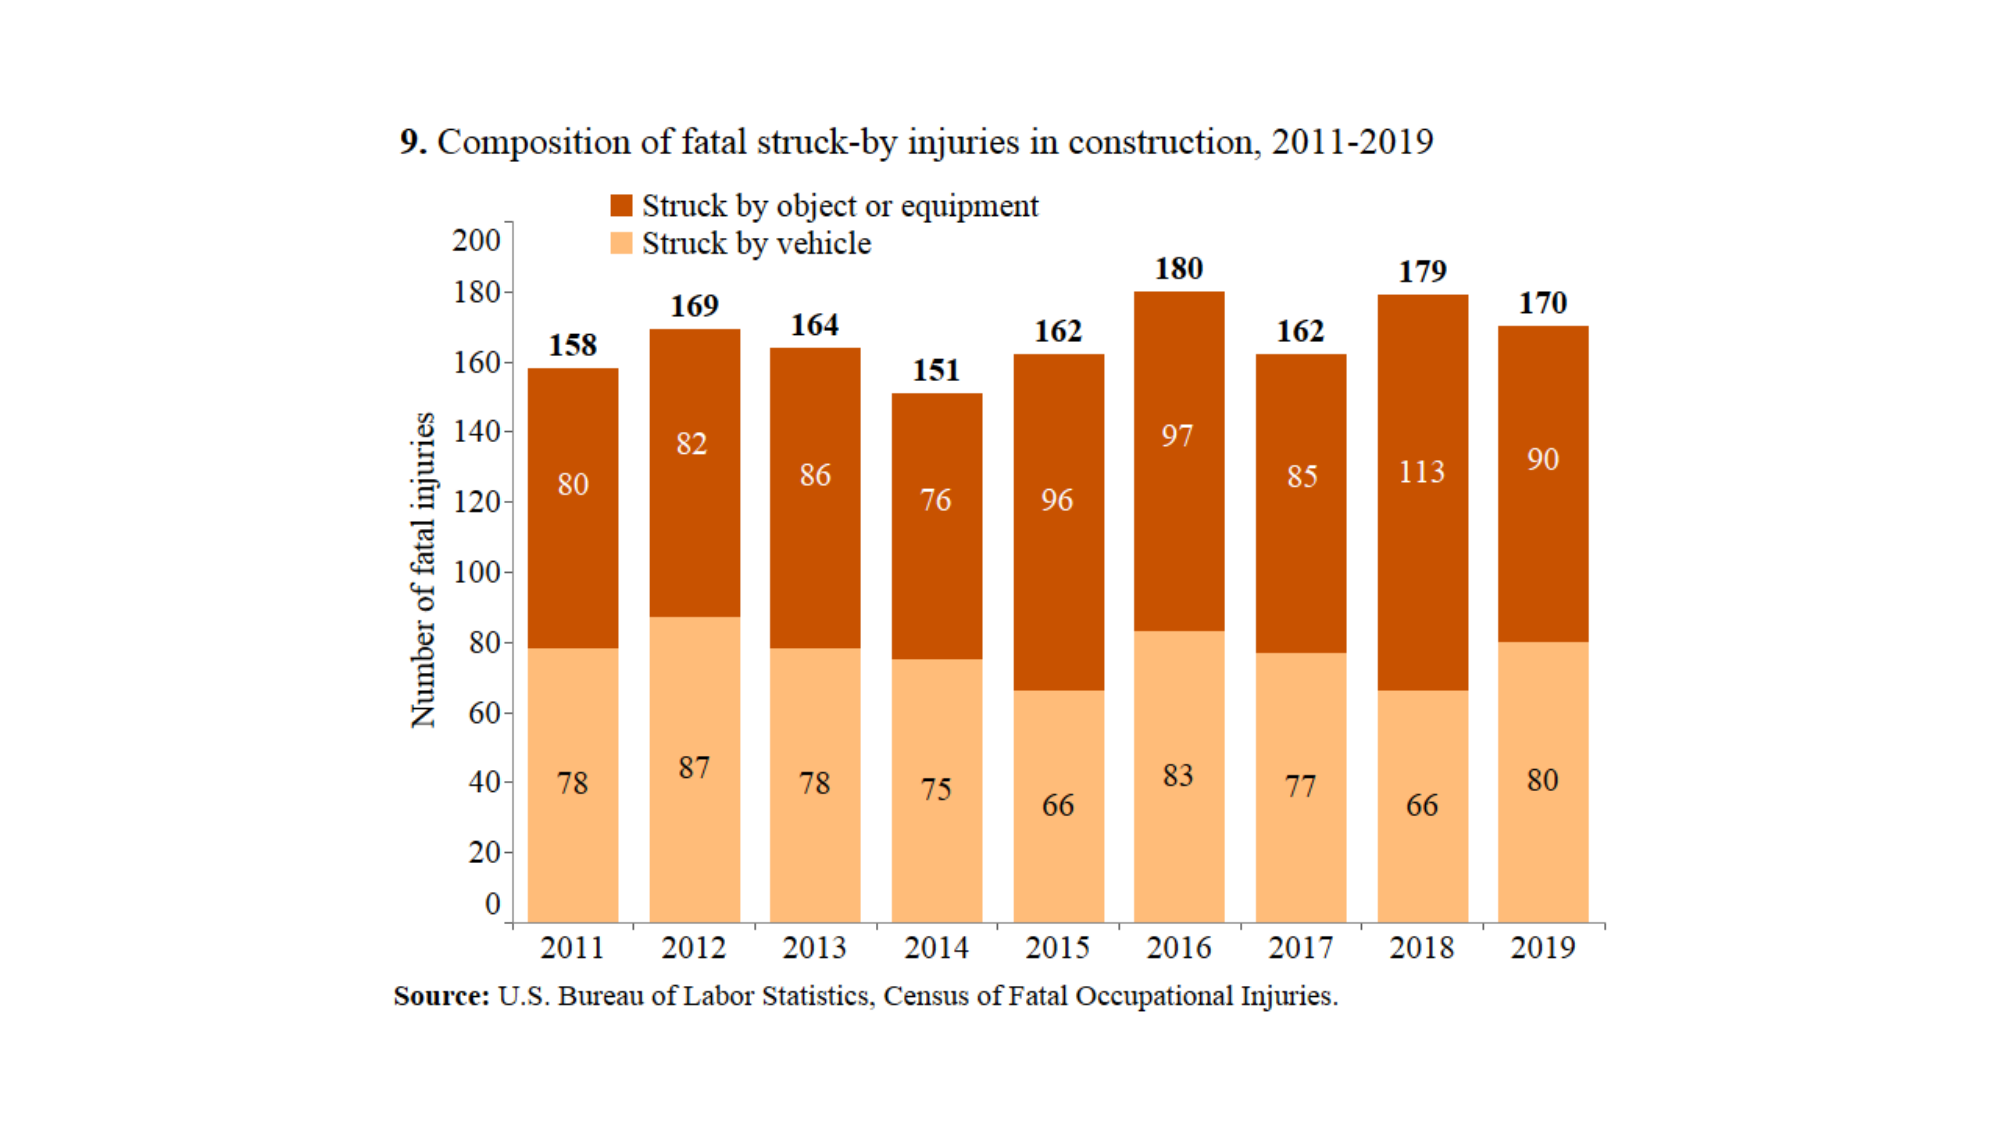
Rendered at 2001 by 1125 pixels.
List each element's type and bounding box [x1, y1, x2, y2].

picture [374, 93, 1625, 1032]
